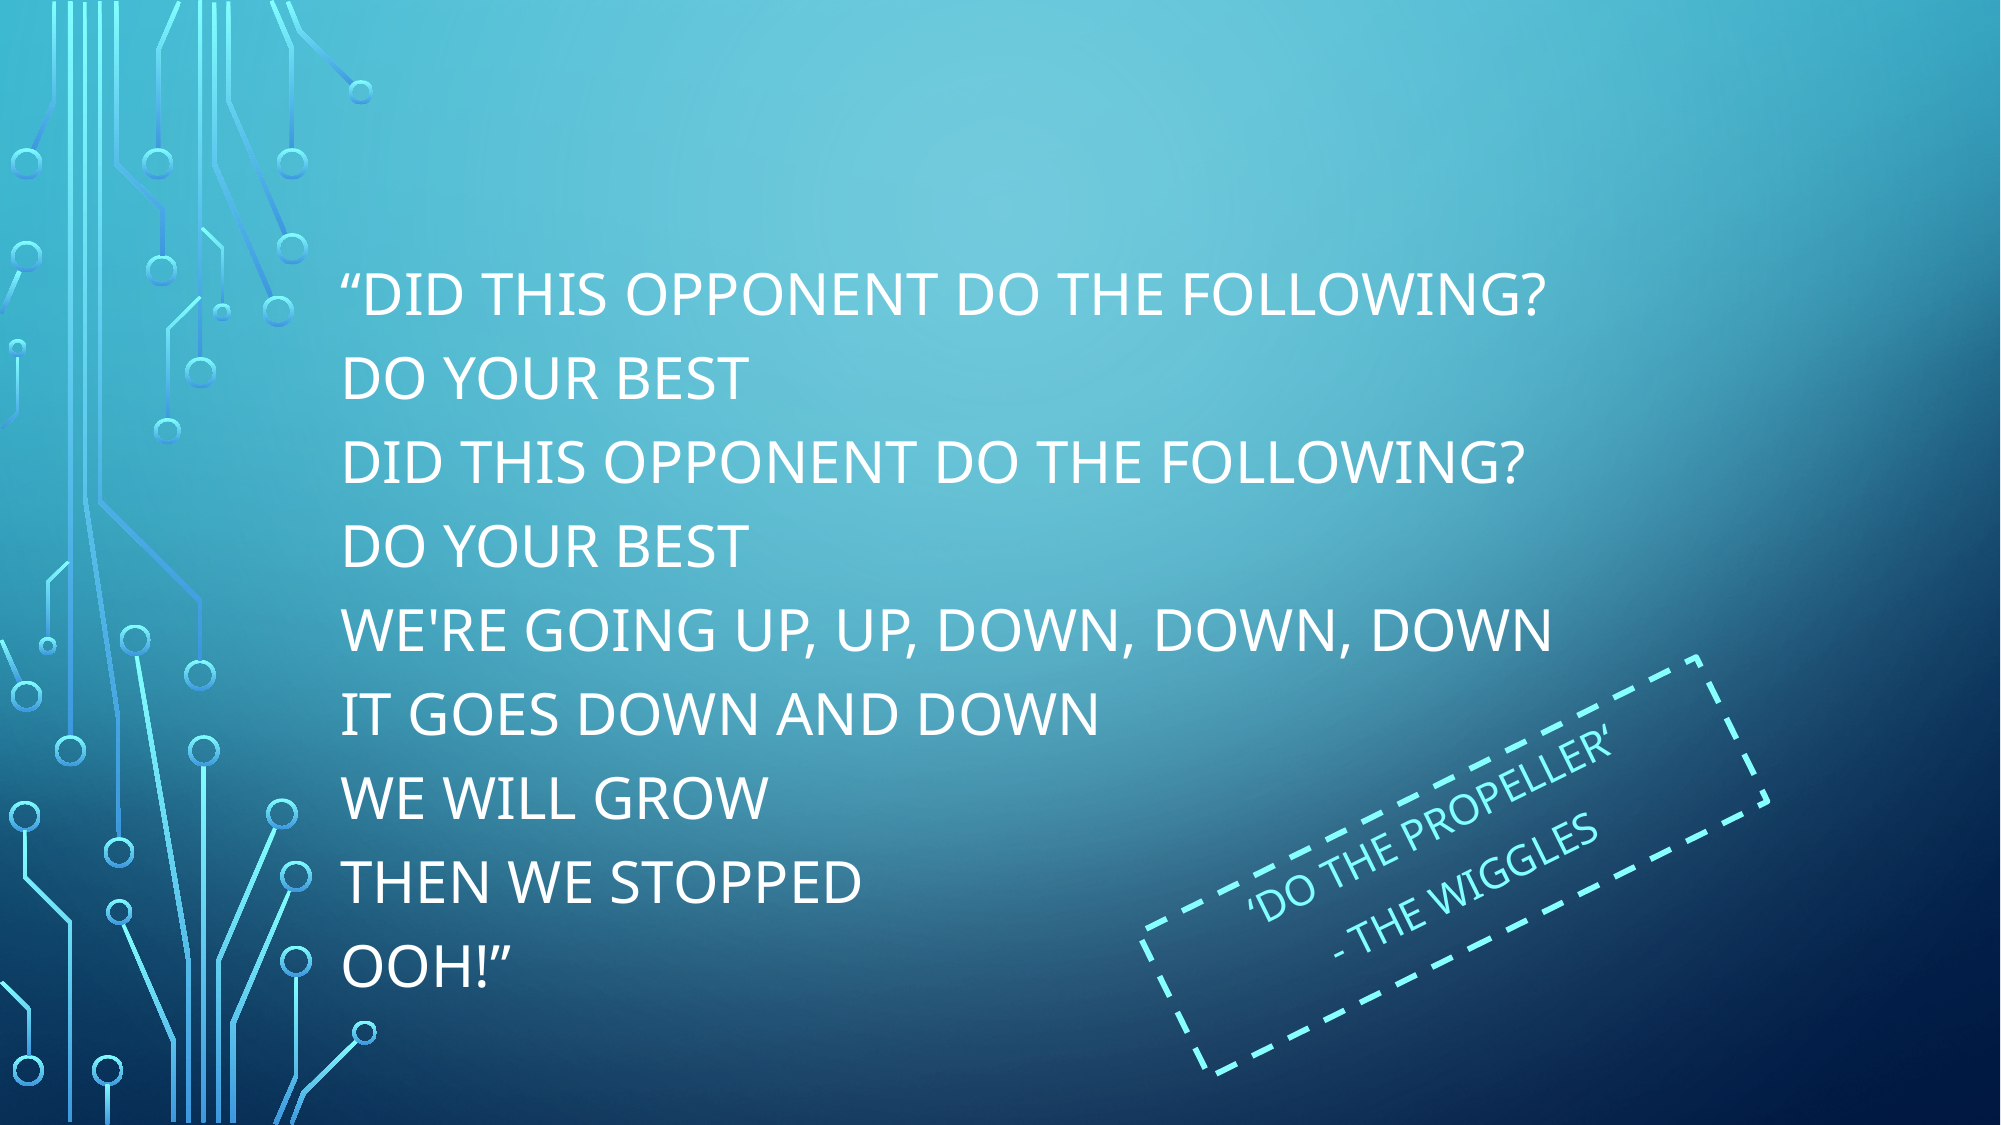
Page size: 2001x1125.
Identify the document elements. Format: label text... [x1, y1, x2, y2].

subtitle ‘Do The Propeller‘ - The Wiggles [1138, 657, 1768, 1078]
title “Did this opponent do the following? Do your best Did this opponent do the following? Do your best We're going up, up, down, down, down It goes down and down We will grow Then we stopped Ooh!” [325, 79, 1768, 1007]
